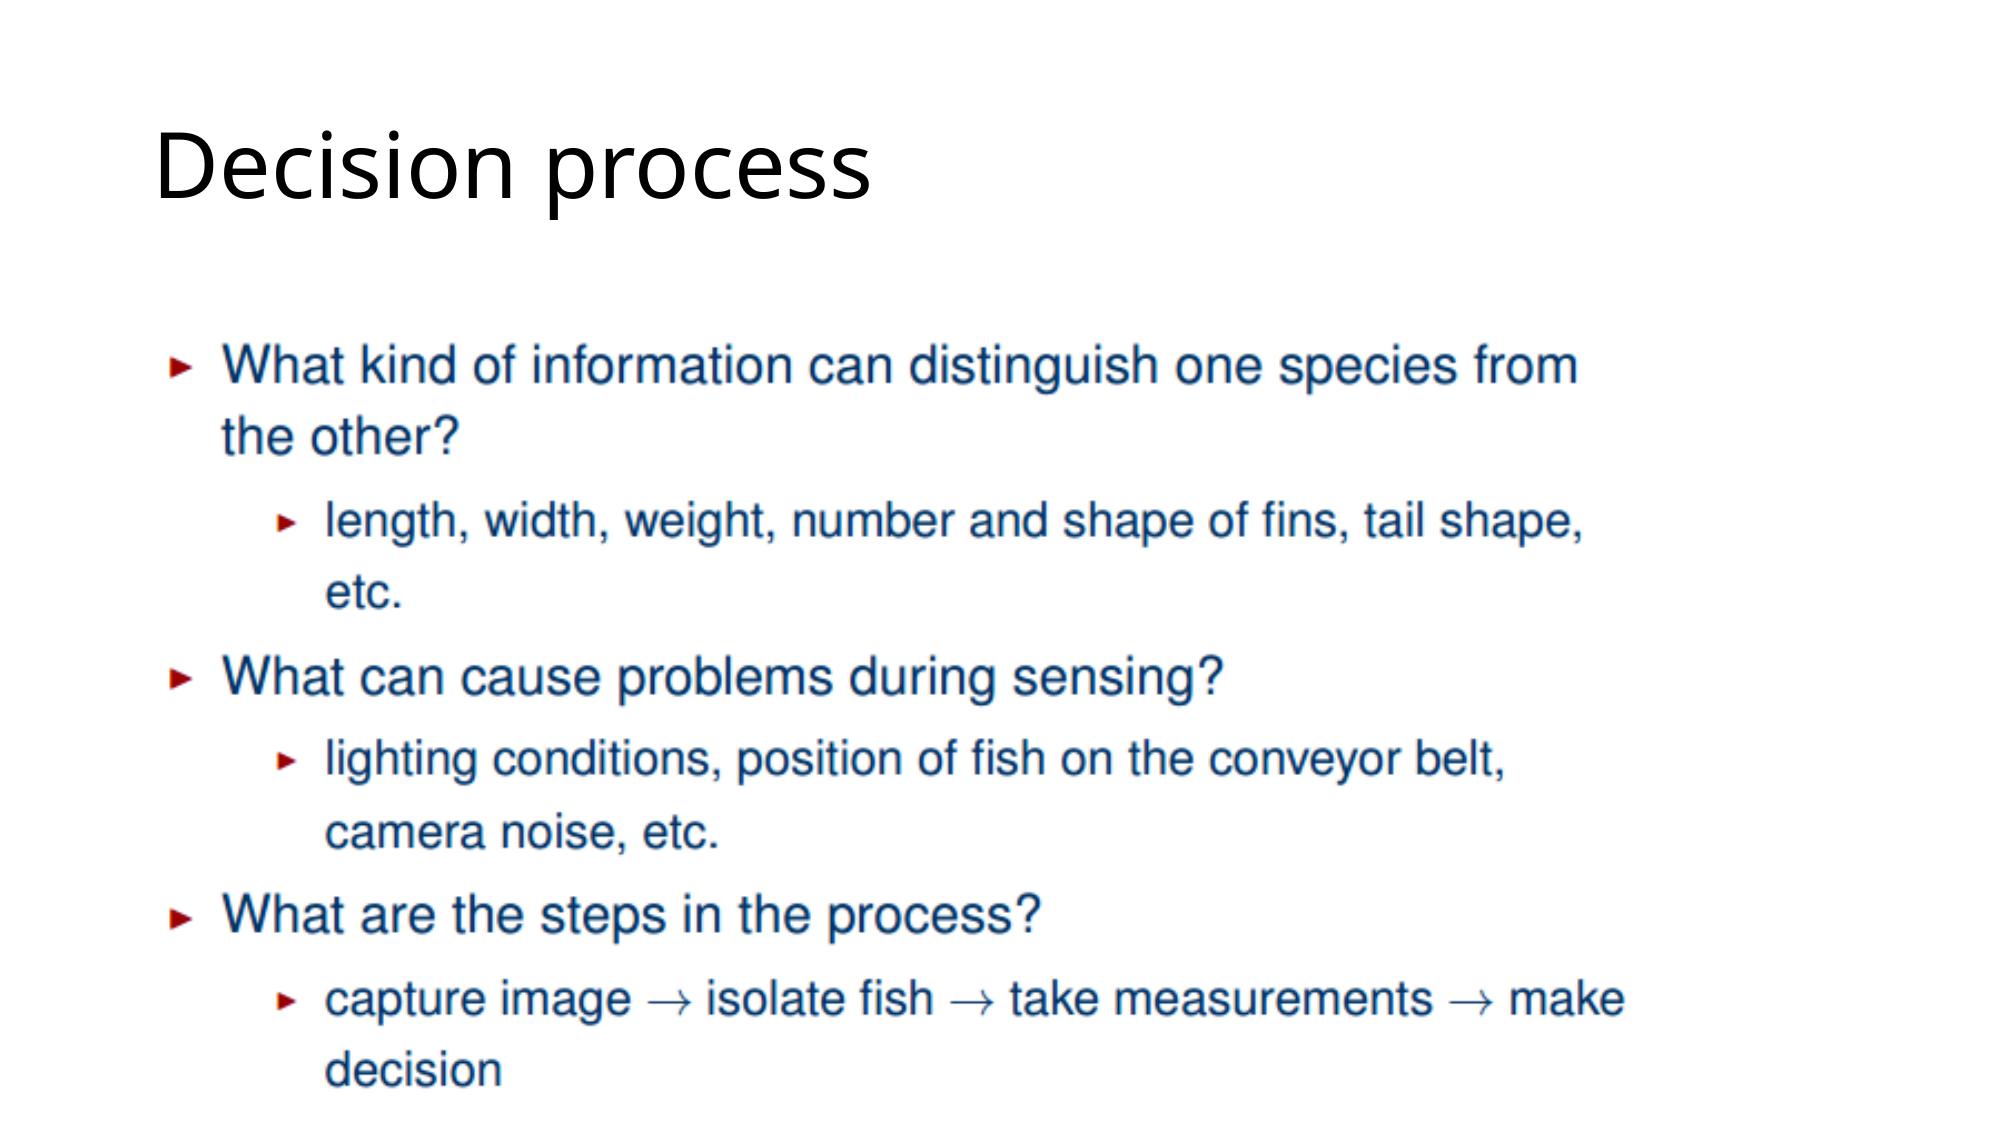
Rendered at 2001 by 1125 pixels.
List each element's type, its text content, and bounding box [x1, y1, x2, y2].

title Decision process [137, 59, 1863, 278]
picture [137, 299, 1643, 1123]
